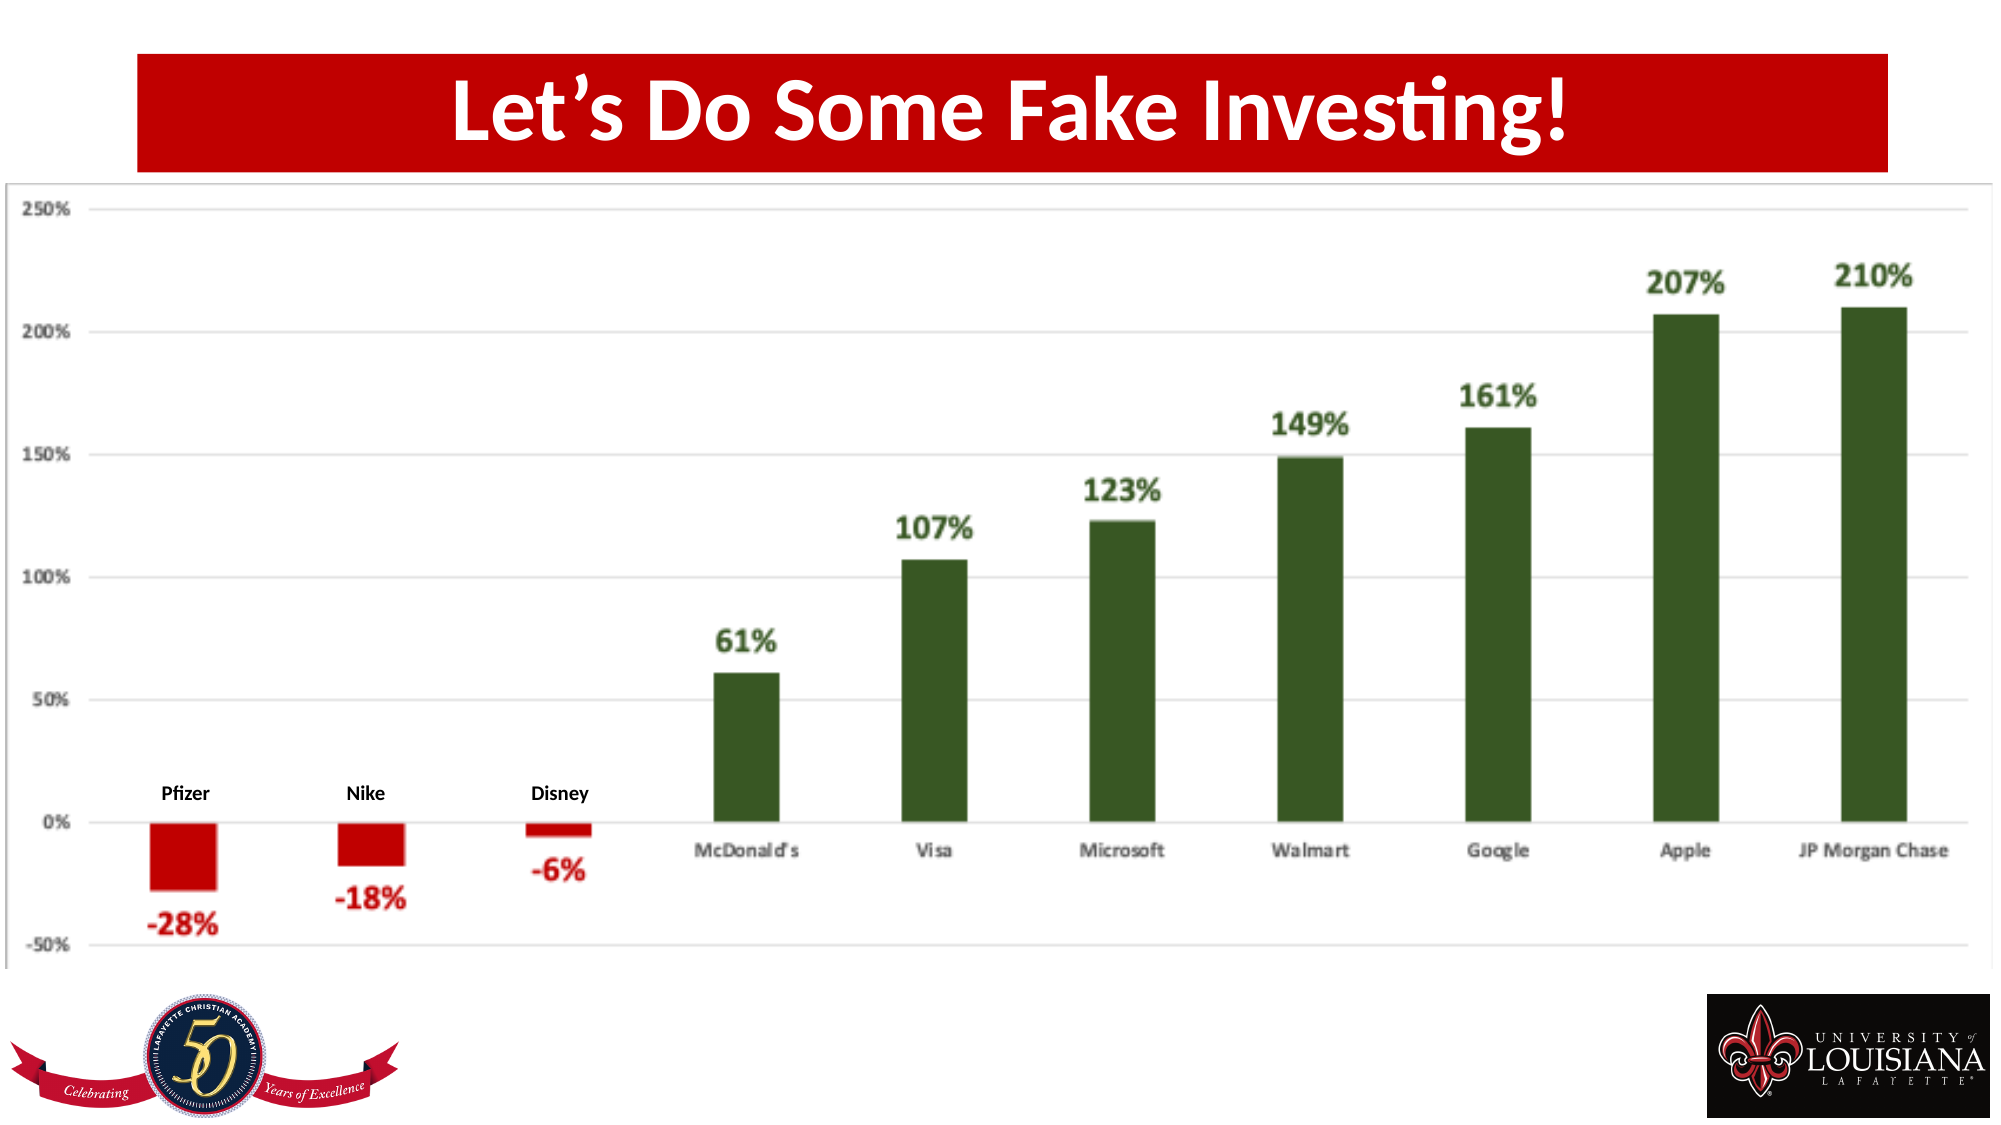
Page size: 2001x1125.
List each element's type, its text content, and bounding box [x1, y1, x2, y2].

text_box Let’s Do Some Fake Investing! [137, 53, 1888, 173]
picture [5, 183, 1993, 969]
picture [10, 994, 399, 1118]
picture [1707, 994, 1990, 1118]
